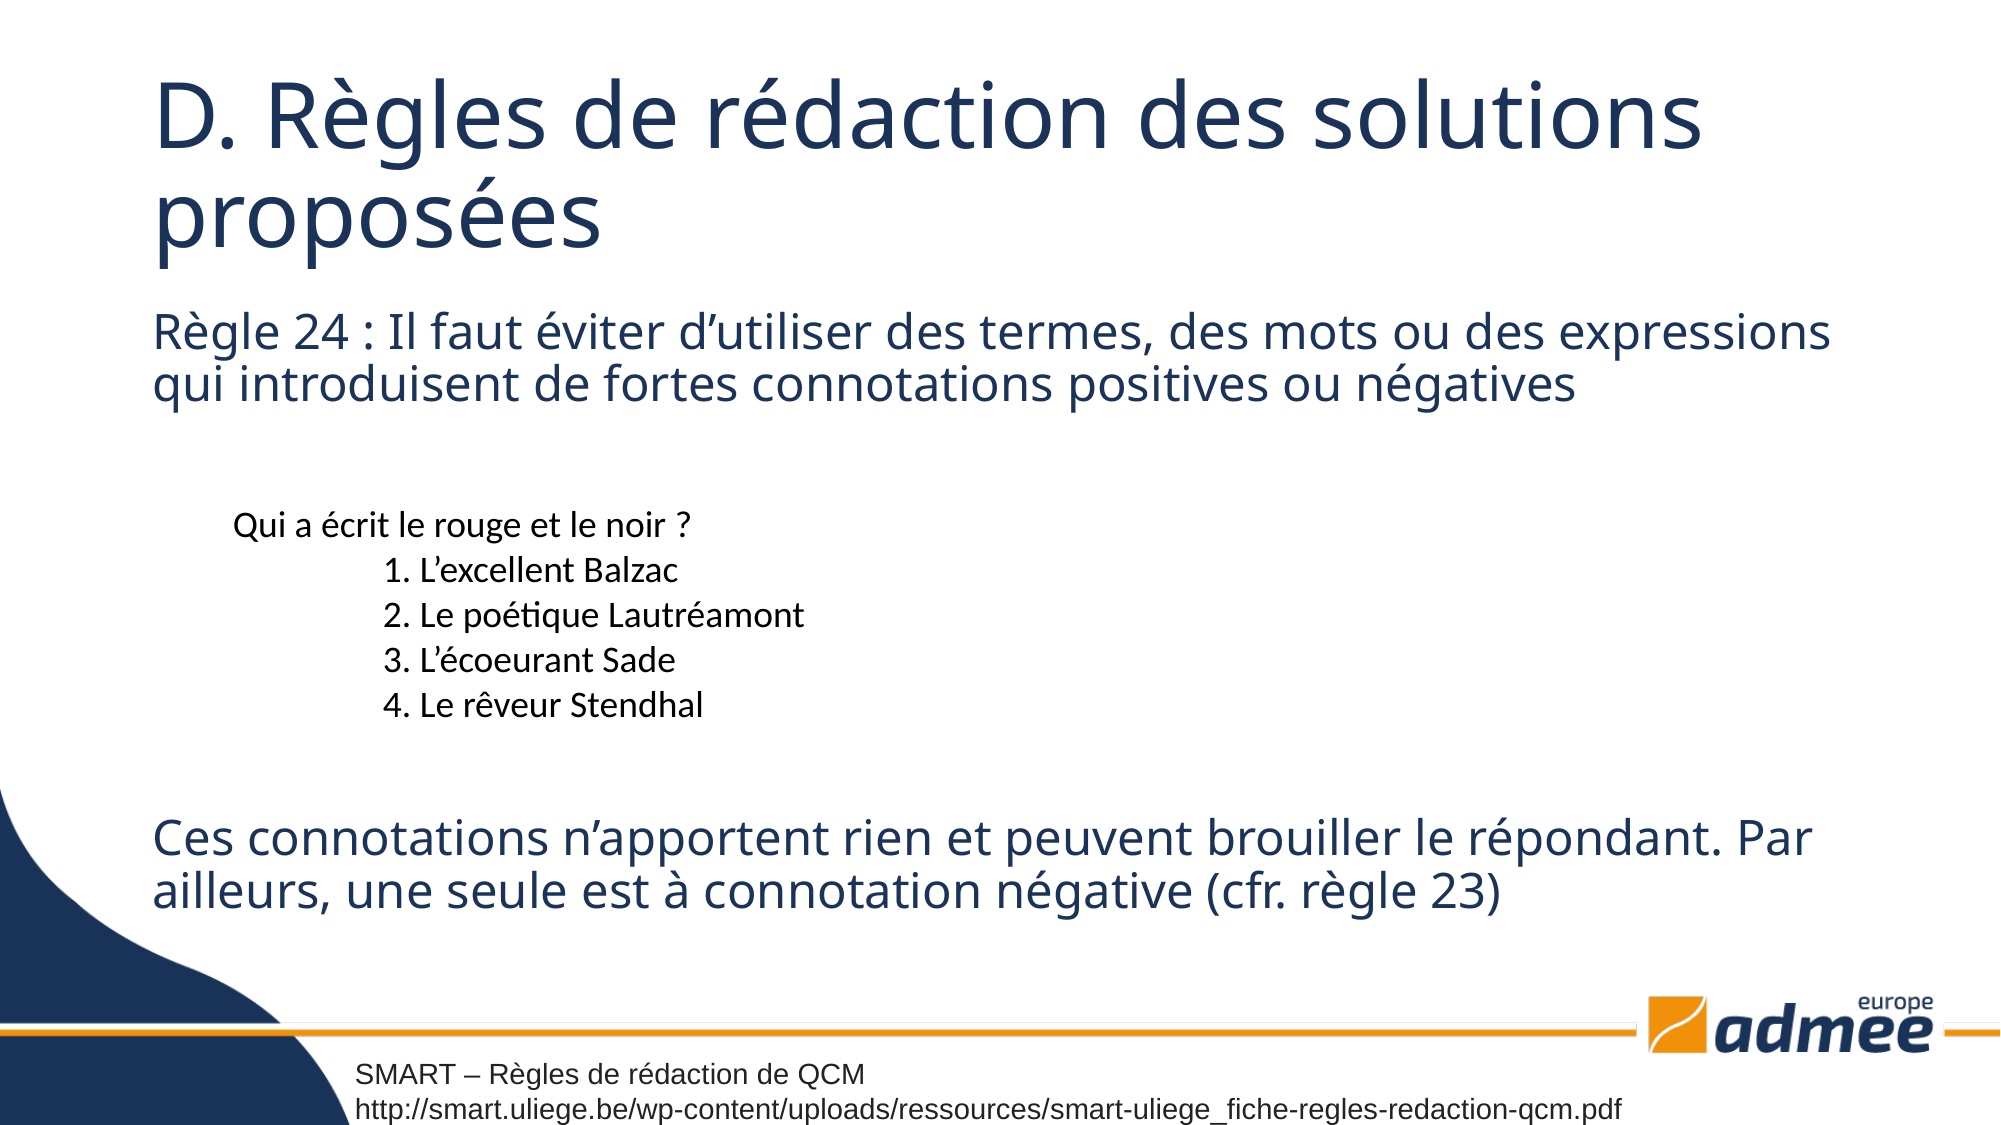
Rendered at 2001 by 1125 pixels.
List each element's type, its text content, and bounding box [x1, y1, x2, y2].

list Règle 24 : Il faut éviter d’utiliser des termes, des mots ou des expressions qui introduisent de fortes connotations positives ou négatives [137, 299, 1863, 423]
text_box SMART – Règles de rédaction de QCM http://smart.uliege.be/wp-content/uploads/ressources/smart-uliege_fiche-regles-redaction-qcm.pdf [340, 1048, 1640, 1125]
text_box Ces connotations n’apportent rien et peuvent brouiller le répondant. Par ailleurs, une seule est à connotation négative (cfr. règle 23) [137, 805, 1863, 929]
text_box Qui a écrit le rouge et le noir ? 1. L’excellent Balzac 2. Le poétique Lautréamont 3. L’écoeurant Sade 4. Le rêveur Stendhal [218, 492, 1604, 733]
picture [0, 0, 2001, 1125]
title D. Règles de rédaction des solutions proposées [137, 59, 1982, 278]
